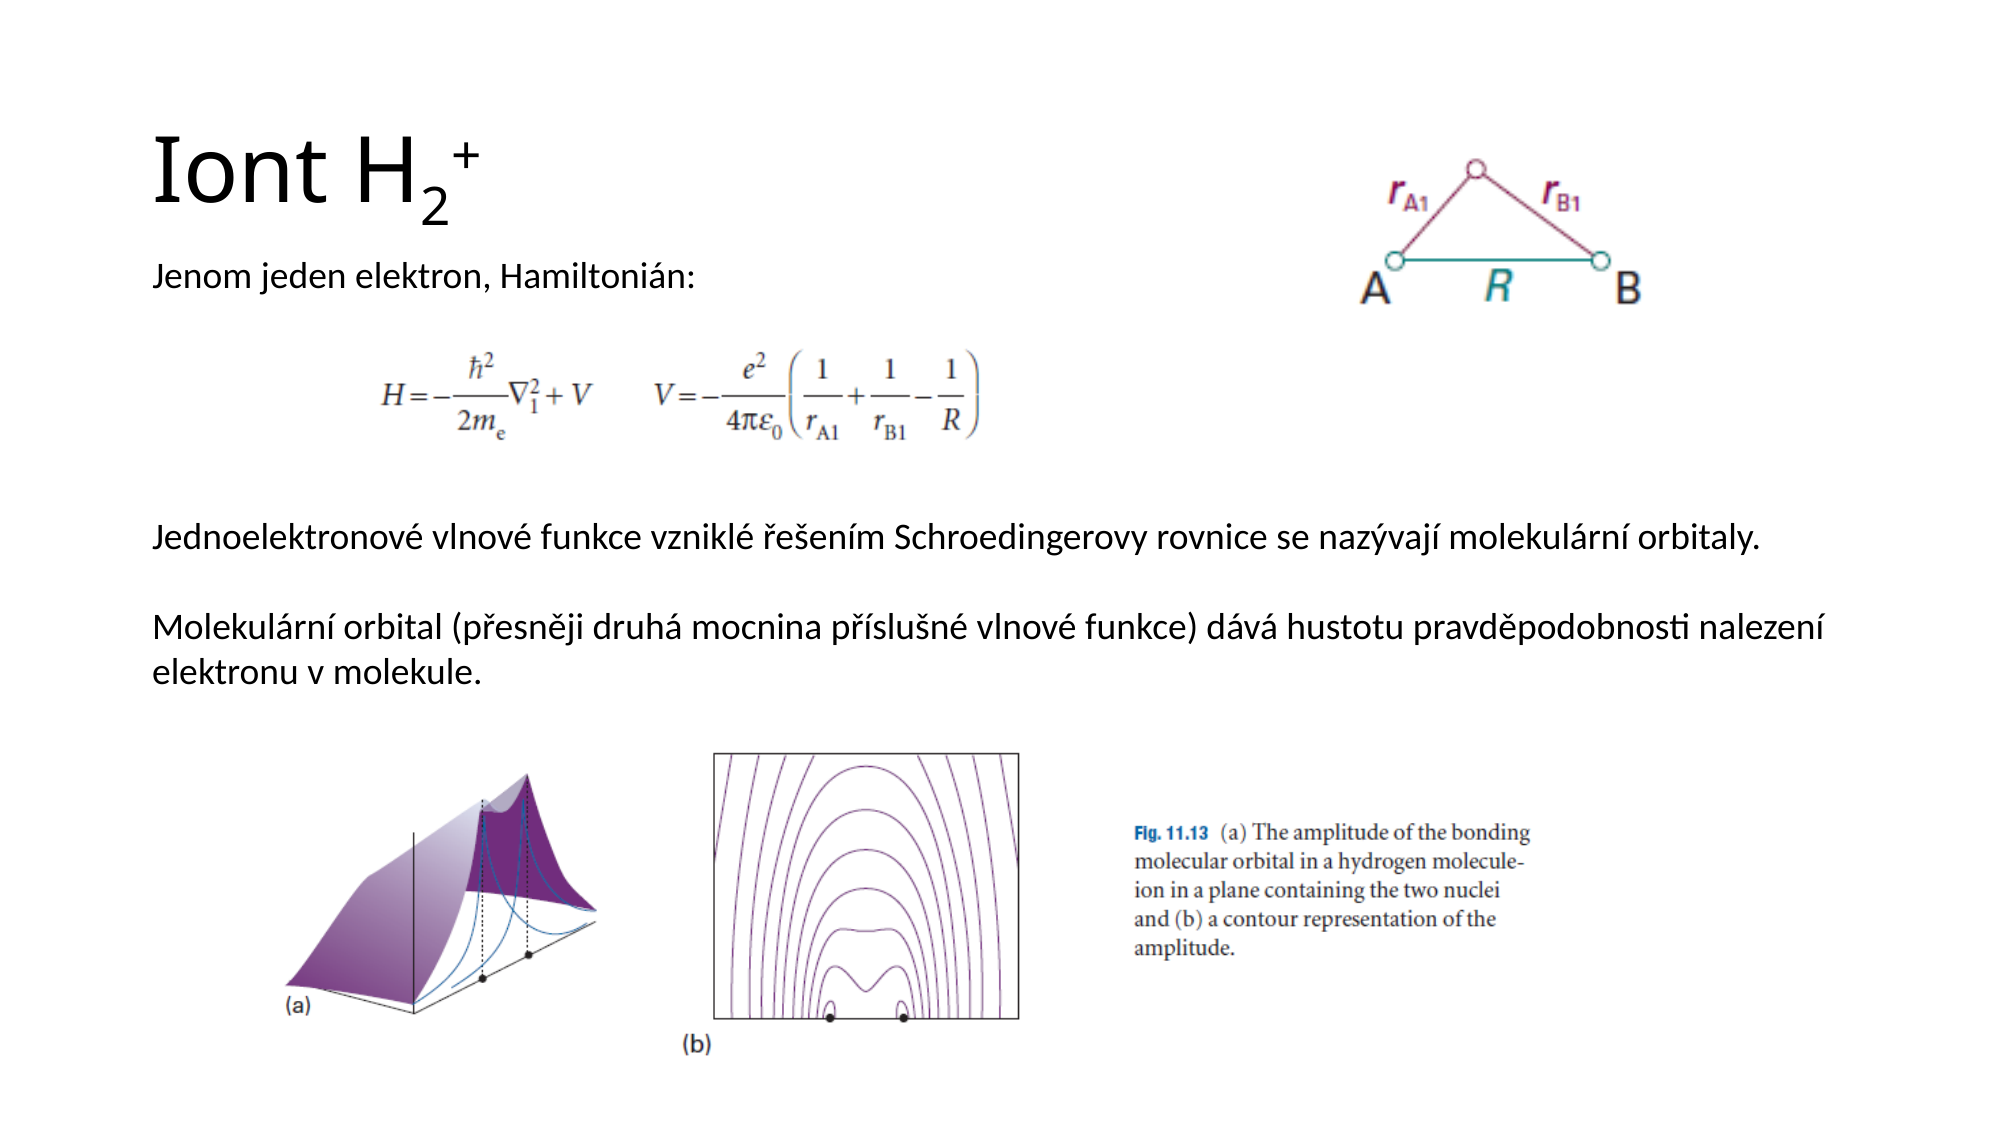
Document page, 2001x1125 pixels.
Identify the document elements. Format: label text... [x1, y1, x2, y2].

picture [646, 746, 1085, 1066]
text_box Jednoelektronové vlnové funkce vzniklé řešením Schroedingerovy rovnice se nazývají molekulární orbitaly. Molekulární orbital (přesněji druhá mocnina příslušné vlnové funkce) dává hustotu pravděpodobnosti nalezení elektronu v molekule. [137, 504, 1843, 700]
picture [1118, 811, 1541, 963]
text_box Jenom jeden elektron, Hamiltonián: [137, 243, 801, 304]
title Iont H2+ [137, 59, 1863, 278]
picture [1289, 102, 1663, 319]
picture [336, 331, 1001, 454]
picture [248, 758, 613, 1016]
